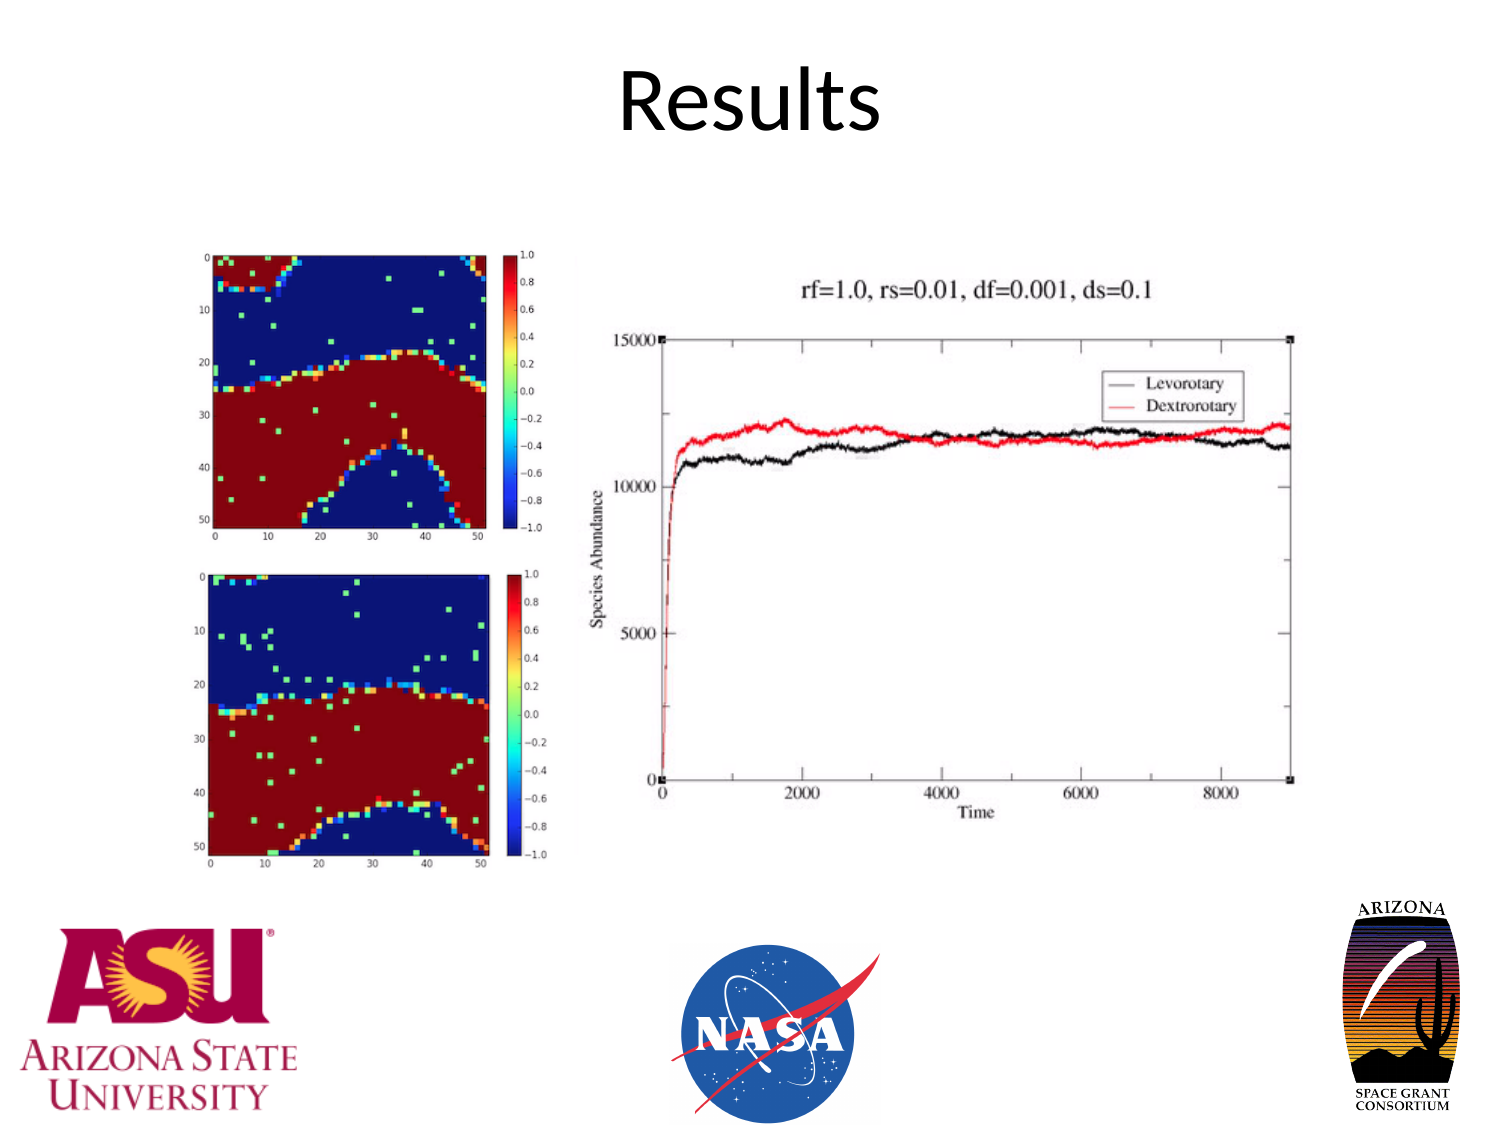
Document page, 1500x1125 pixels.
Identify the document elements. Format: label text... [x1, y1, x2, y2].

title Results [75, 0, 1425, 188]
picture [1337, 896, 1464, 1113]
picture [0, 913, 321, 1125]
picture [669, 943, 882, 1125]
picture [176, 235, 1359, 884]
